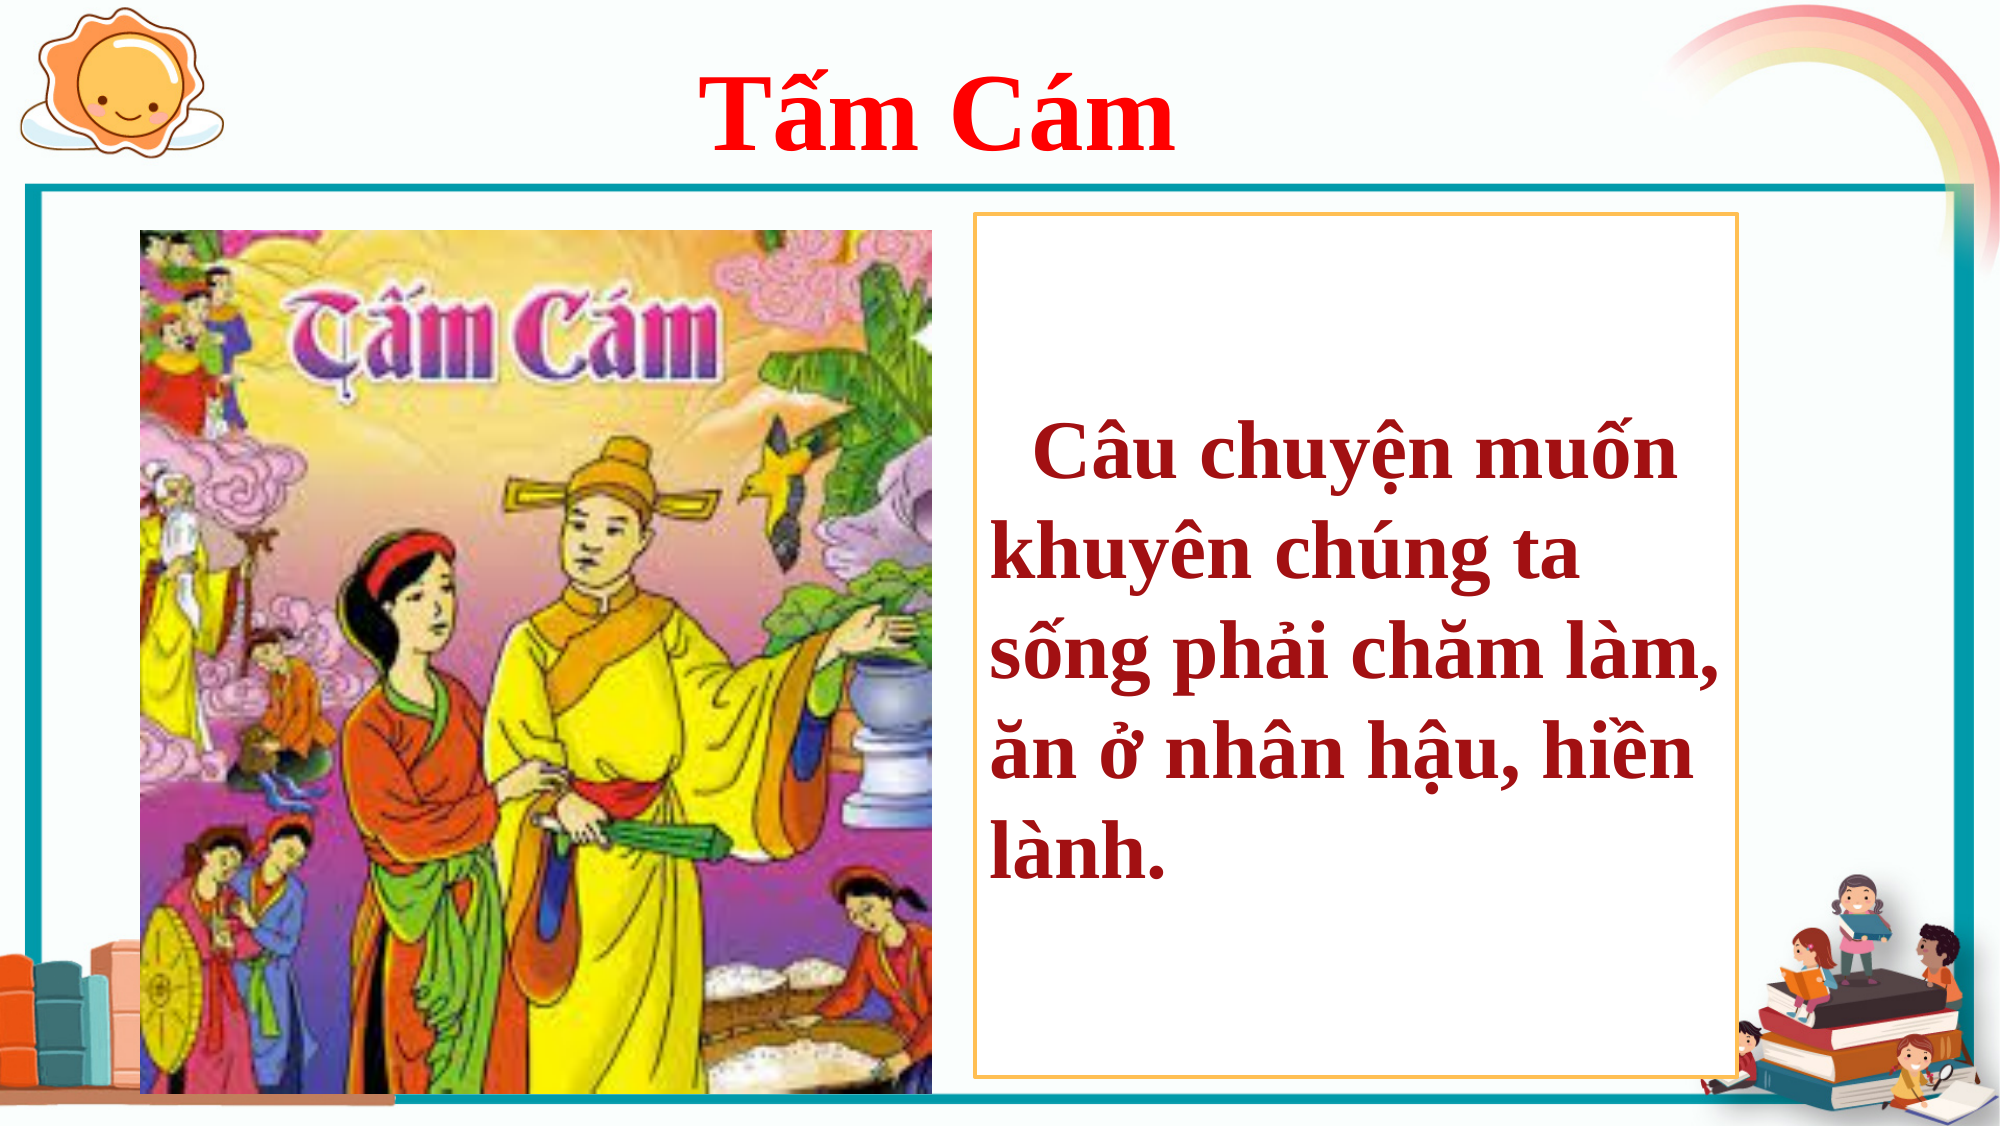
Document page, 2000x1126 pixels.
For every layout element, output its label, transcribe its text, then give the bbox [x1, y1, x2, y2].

text_box Tấm Cám [683, 31, 1421, 181]
text_box Câu chuyện muốn khuyên chúng ta sống phải chăm làm, ăn ở nhân hậu, hiền lành. [973, 212, 1739, 1079]
picture [0, 0, 2000, 1126]
